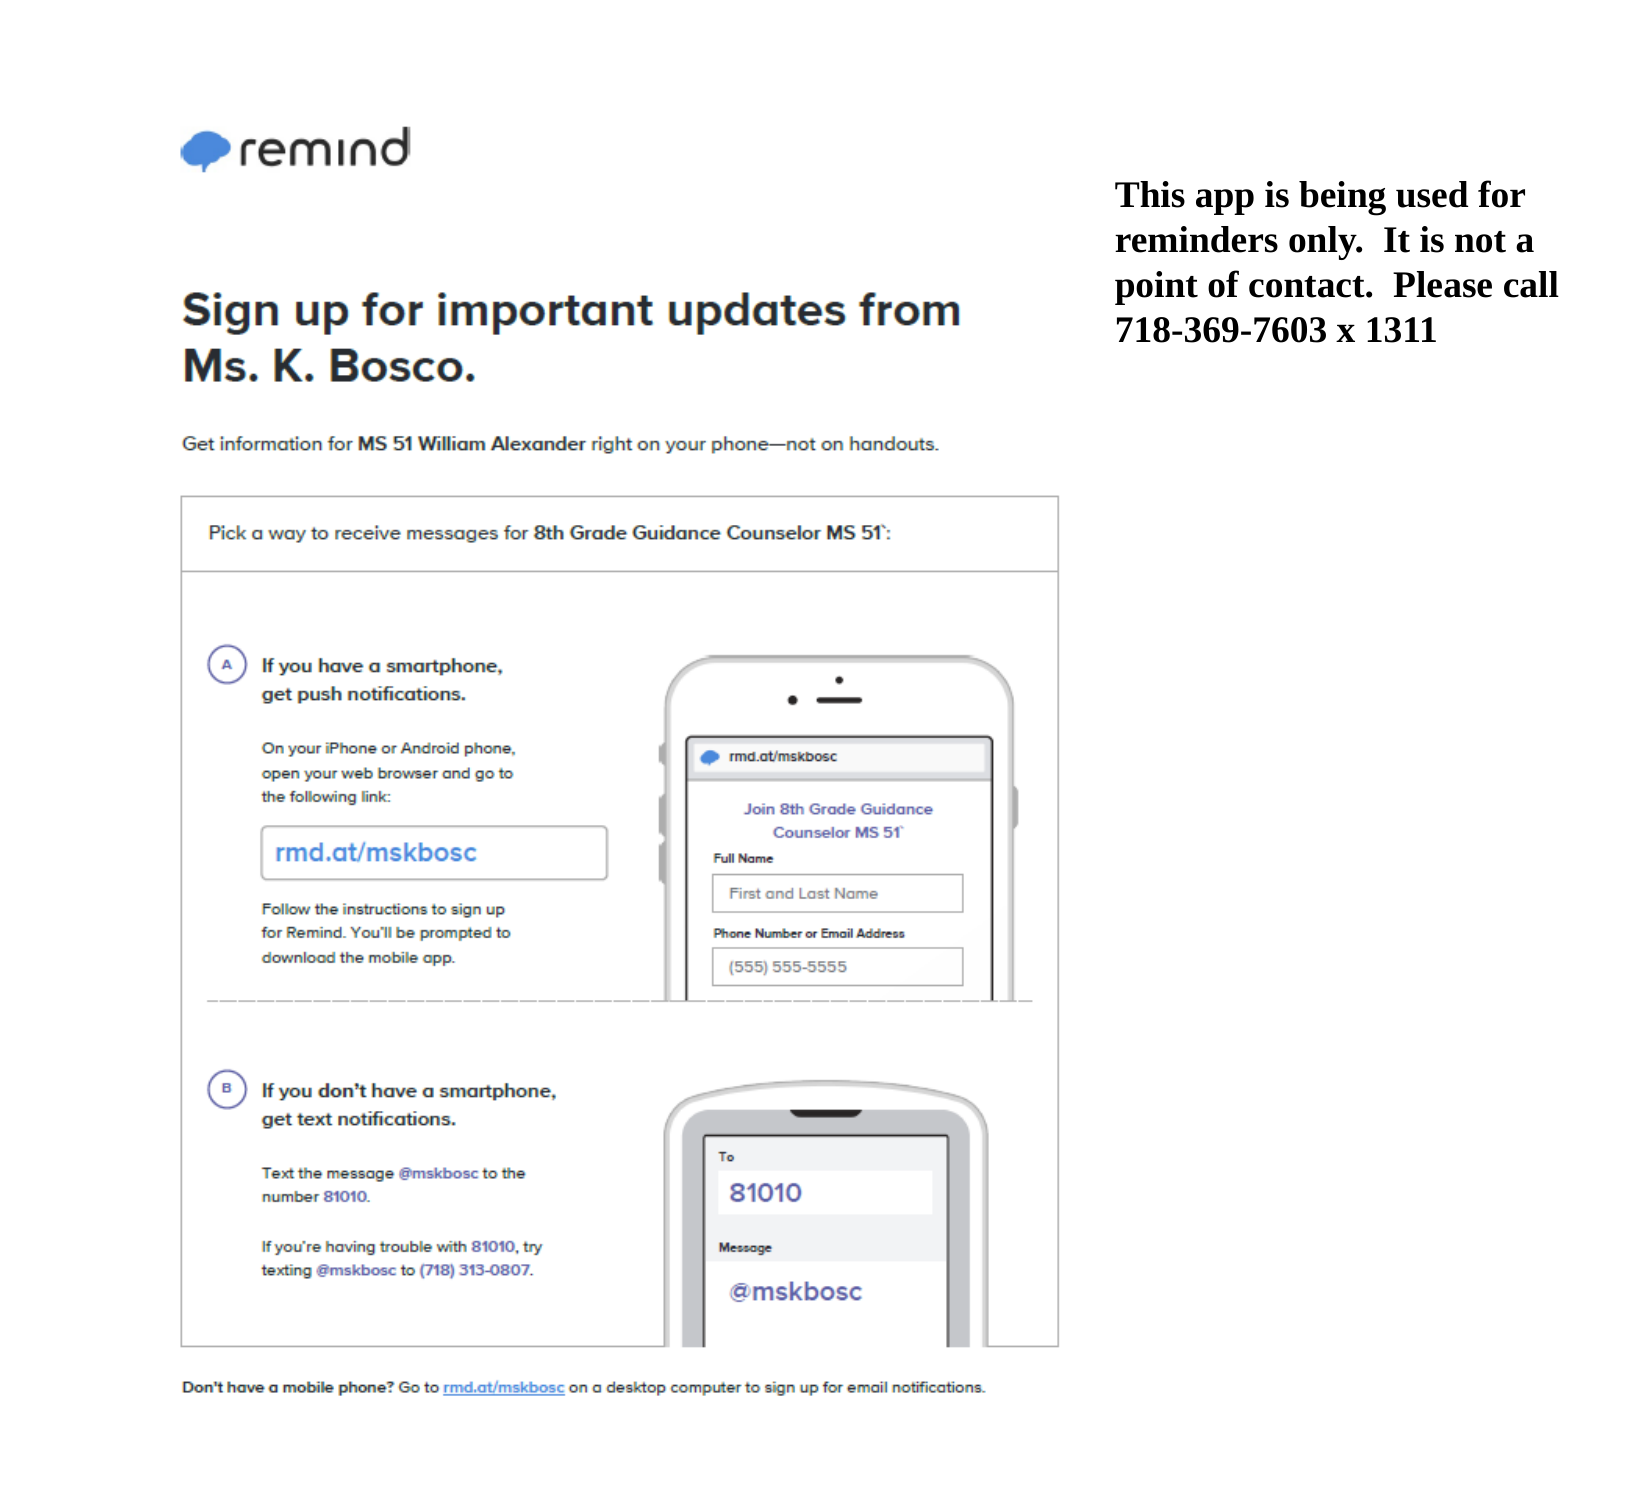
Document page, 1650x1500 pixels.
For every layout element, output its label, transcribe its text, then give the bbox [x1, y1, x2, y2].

picture [62, 49, 1164, 1436]
text_box This app is being used for reminders only. It is not a point of contact. Please call 718-369-7603 x 1311 [1167, 162, 1600, 358]
